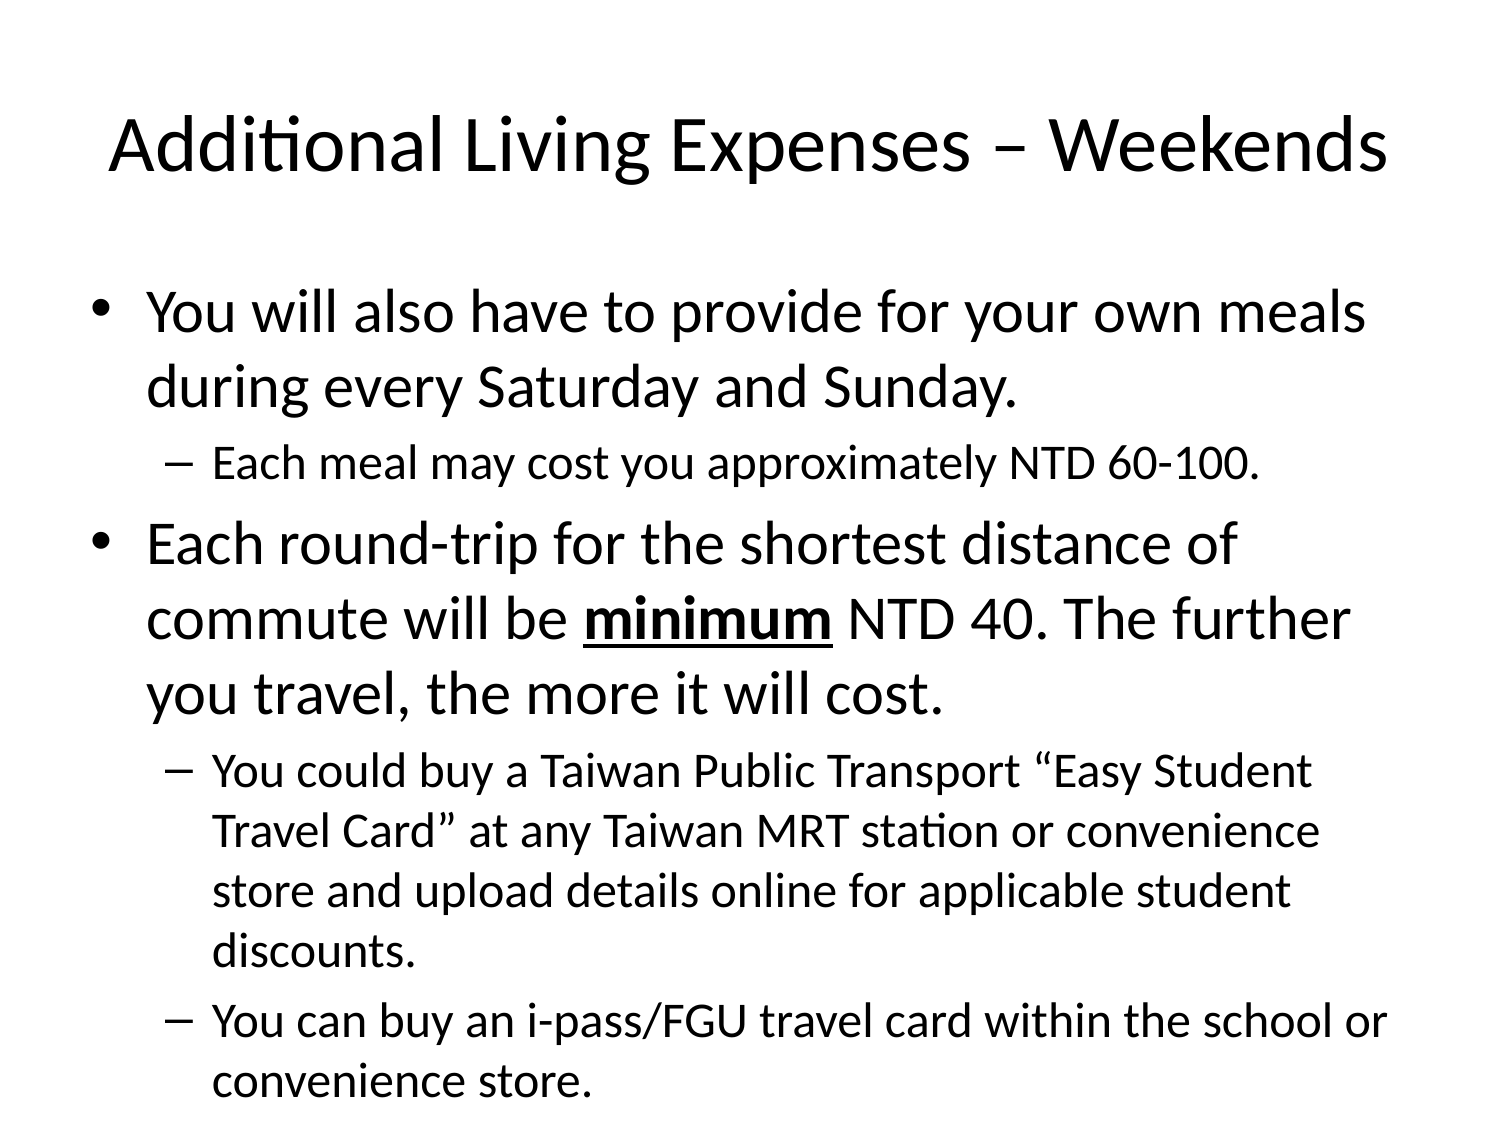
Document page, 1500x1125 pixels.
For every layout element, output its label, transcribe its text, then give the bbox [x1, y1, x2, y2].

list You will also have to provide for your own meals during every Saturday and Sunday. Each meal may cost you approximately NTD 60-100. Each round-trip for the shortest distance of commute will be minimum NTD 40. The further you travel, the more it will cost. You could buy a Taiwan Public Transport “Easy Student Travel Card” at any Taiwan MRT station or convenience store and upload details online for applicable student discounts. You can buy an i-pass/FGU travel card within the school or convenience store. [75, 262, 1425, 1005]
title Additional Living Expenses – Weekends [75, 45, 1425, 233]
